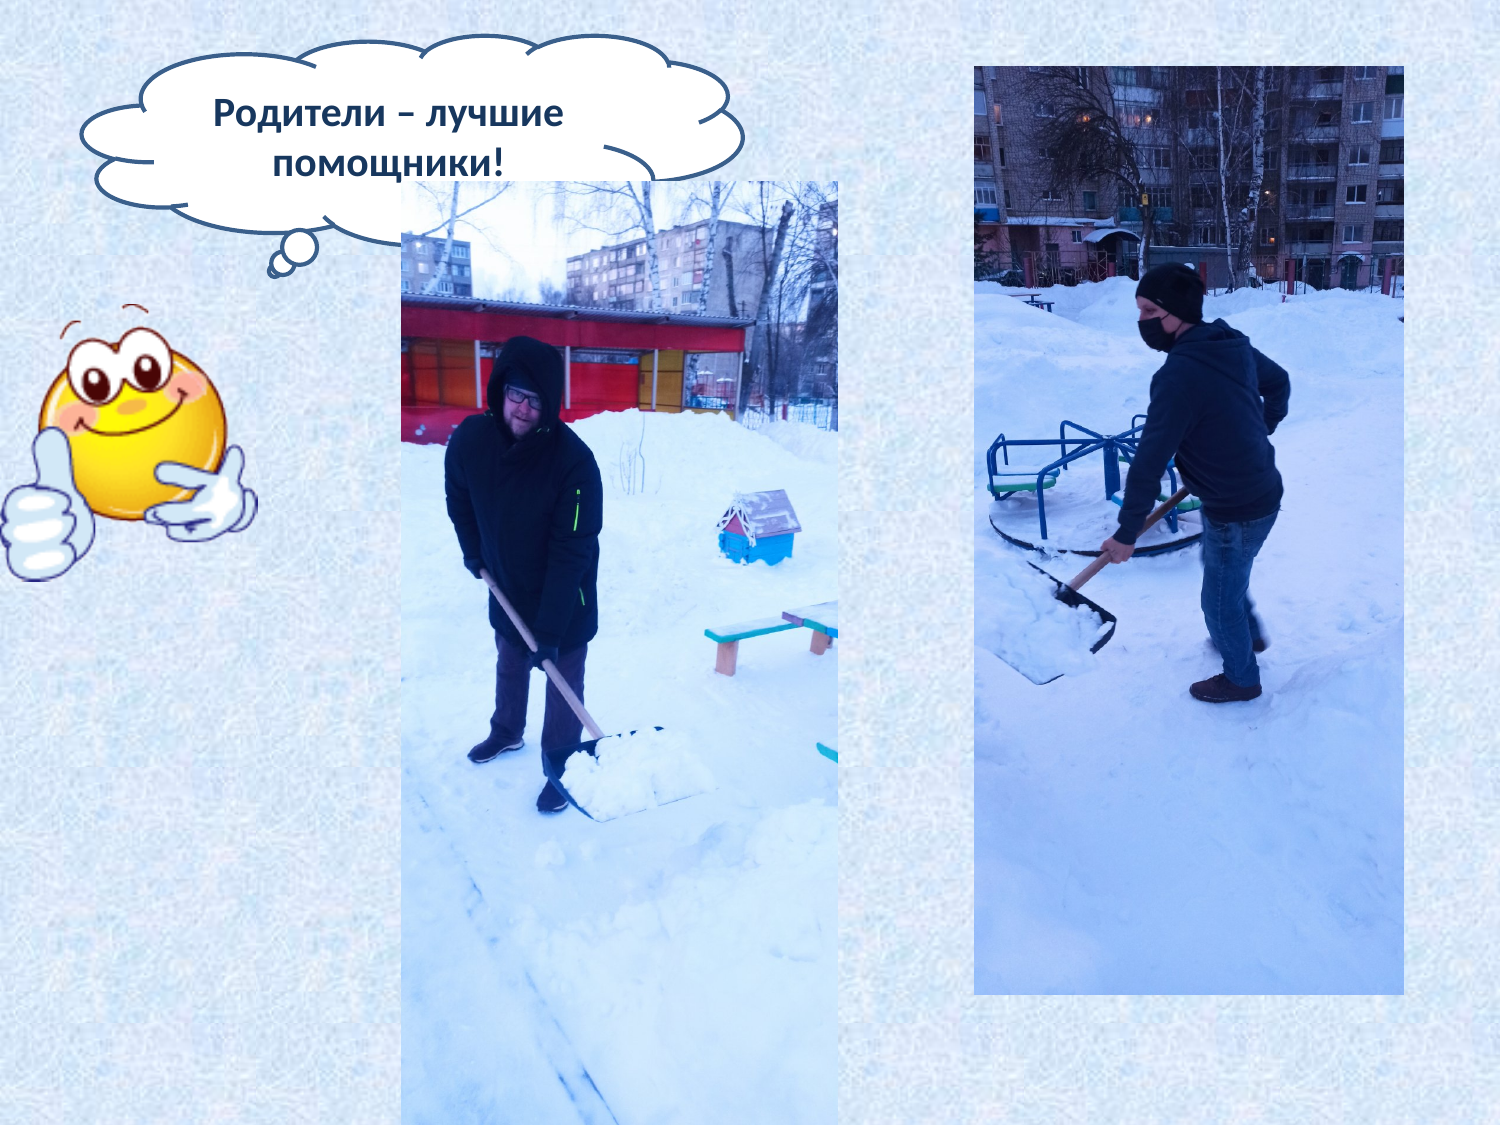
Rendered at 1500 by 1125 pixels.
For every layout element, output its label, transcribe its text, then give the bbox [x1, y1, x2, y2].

picture [0, 0, 1500, 1125]
text_box Родители – лучшие помощники! [79, 33, 745, 280]
